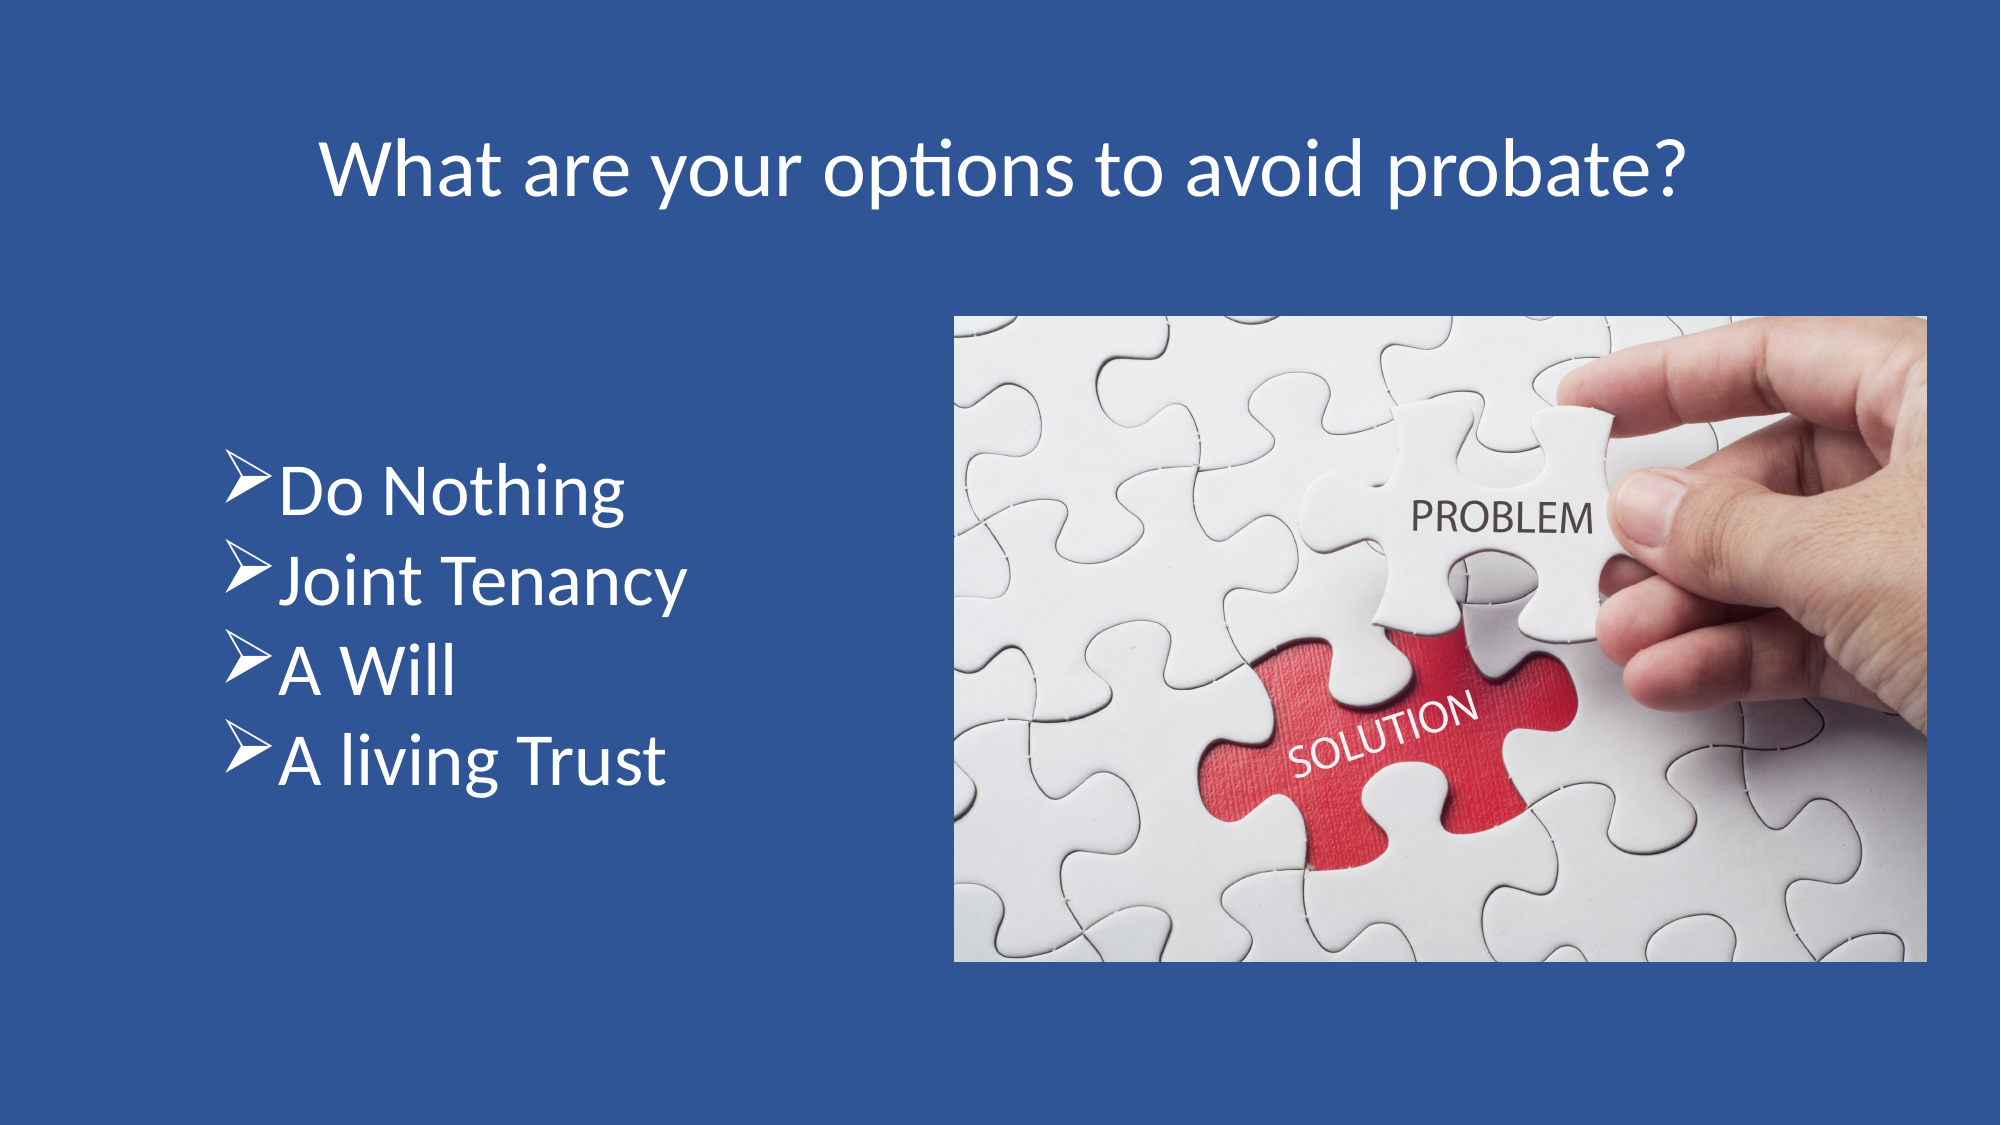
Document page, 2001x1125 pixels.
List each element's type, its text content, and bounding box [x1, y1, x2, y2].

text_box What are your options to avoid probate? [304, 105, 1726, 221]
picture [954, 316, 1927, 962]
text_box Do Nothing Joint Tenancy A Will A living Trust [204, 433, 704, 899]
